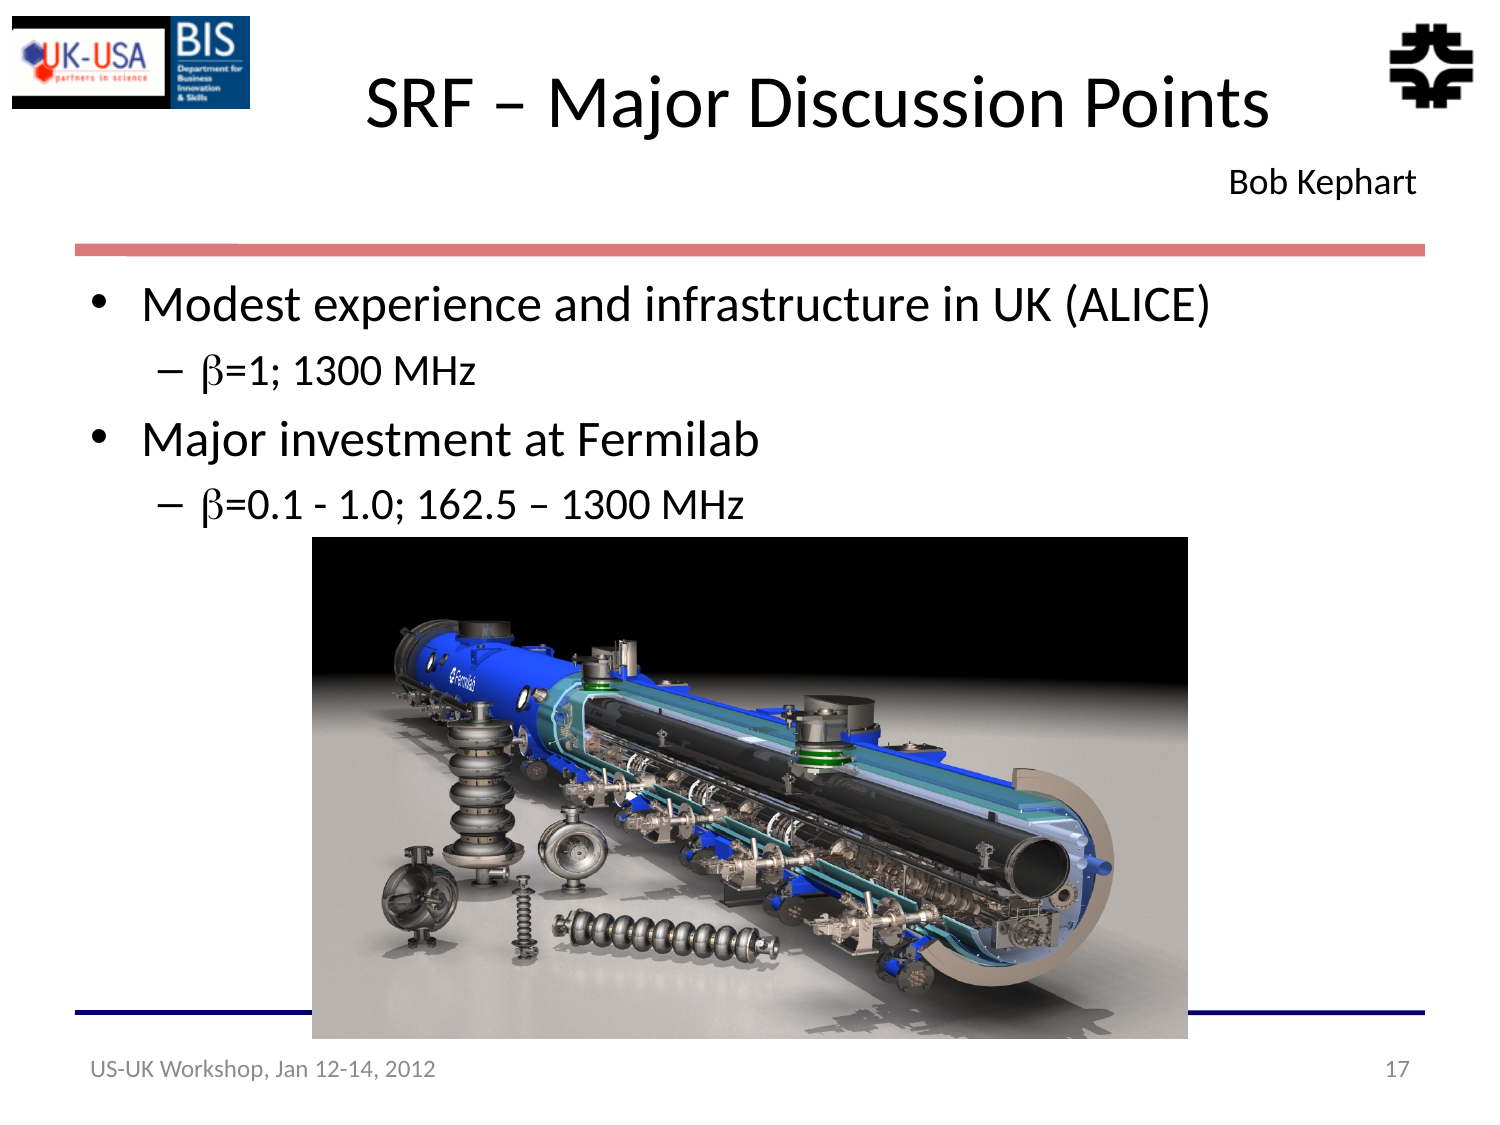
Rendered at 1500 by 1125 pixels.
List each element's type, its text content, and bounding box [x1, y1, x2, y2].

list Modest experience and infrastructure in UK (ALICE) b=1; 1300 MHz Major investment at Fermilab b=0.1 - 1.0; 162.5 – 1300 MHz [75, 262, 1425, 538]
title SRF – Major Discussion Points [249, 45, 1388, 233]
text_box Bob Kephart [1213, 149, 1433, 210]
picture [1387, 22, 1475, 111]
picture [12, 16, 250, 109]
slide_number 17 [1212, 1037, 1425, 1098]
footer US-UK Workshop, Jan 12-14, 2012 [75, 1037, 550, 1098]
picture [312, 537, 1188, 1040]
